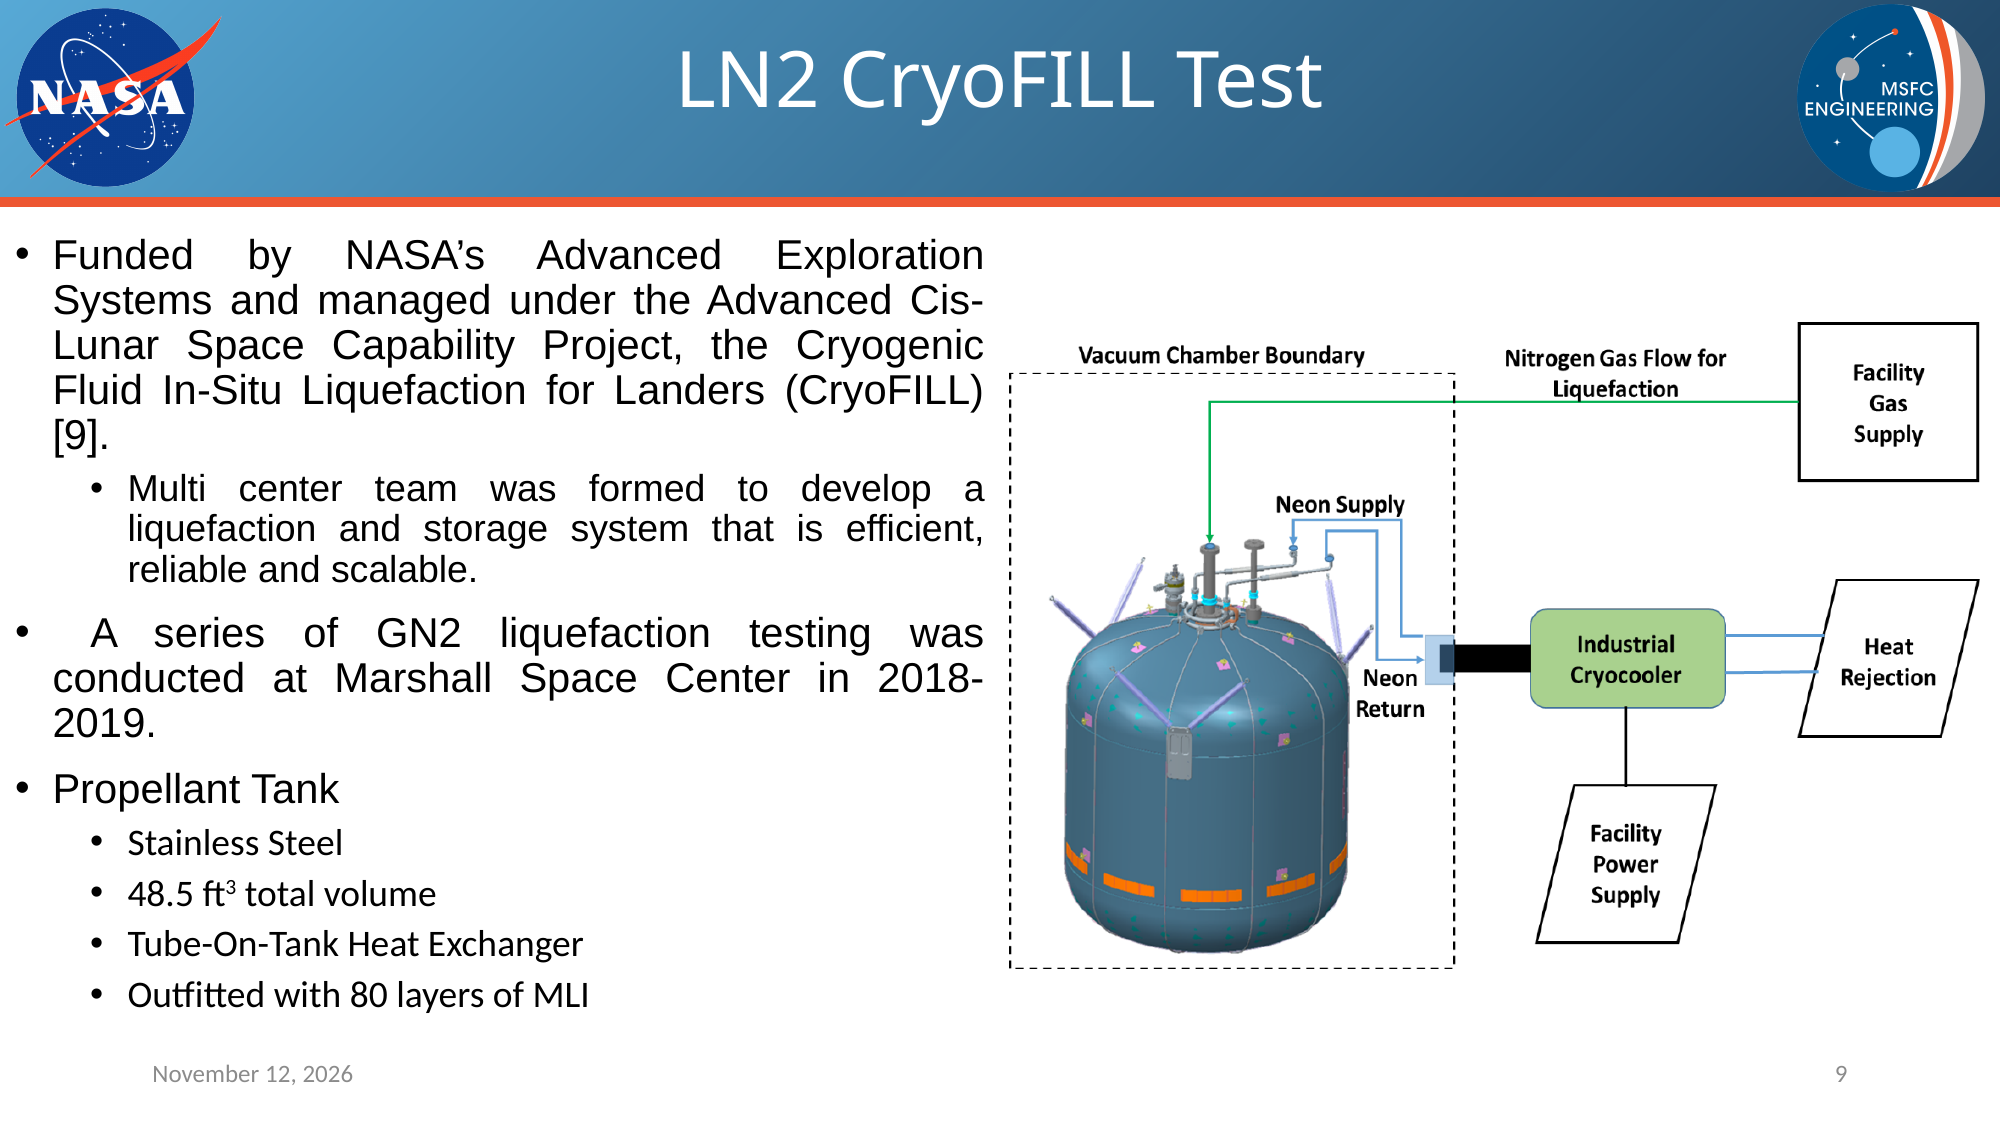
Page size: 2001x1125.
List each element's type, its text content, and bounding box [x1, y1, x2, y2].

list Funded by NASA’s Advanced Exploration Systems and managed under the Advanced Cis-Lunar Space Capability Project, the Cryogenic Fluid In-Situ Liquefaction for Landers (CryoFILL) [9]. Multi center team was formed to develop a liquefaction and storage system that is efficient, reliable and scalable. A series of GN2 liquefaction testing was conducted at Marshall Space Center in 2018-2019. Propellant Tank Stainless Steel 48.5 ft3 total volume Tube-On-Tank Heat Exchanger Outfitted with 80 layers of MLI [0, 225, 1000, 1053]
picture [0, 0, 226, 211]
picture [1009, 322, 1980, 969]
title LN2 CryoFILL Test [236, 31, 1763, 226]
slide_number 9 [1412, 1042, 1863, 1103]
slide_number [137, 1042, 588, 1103]
picture [1797, 4, 1985, 192]
